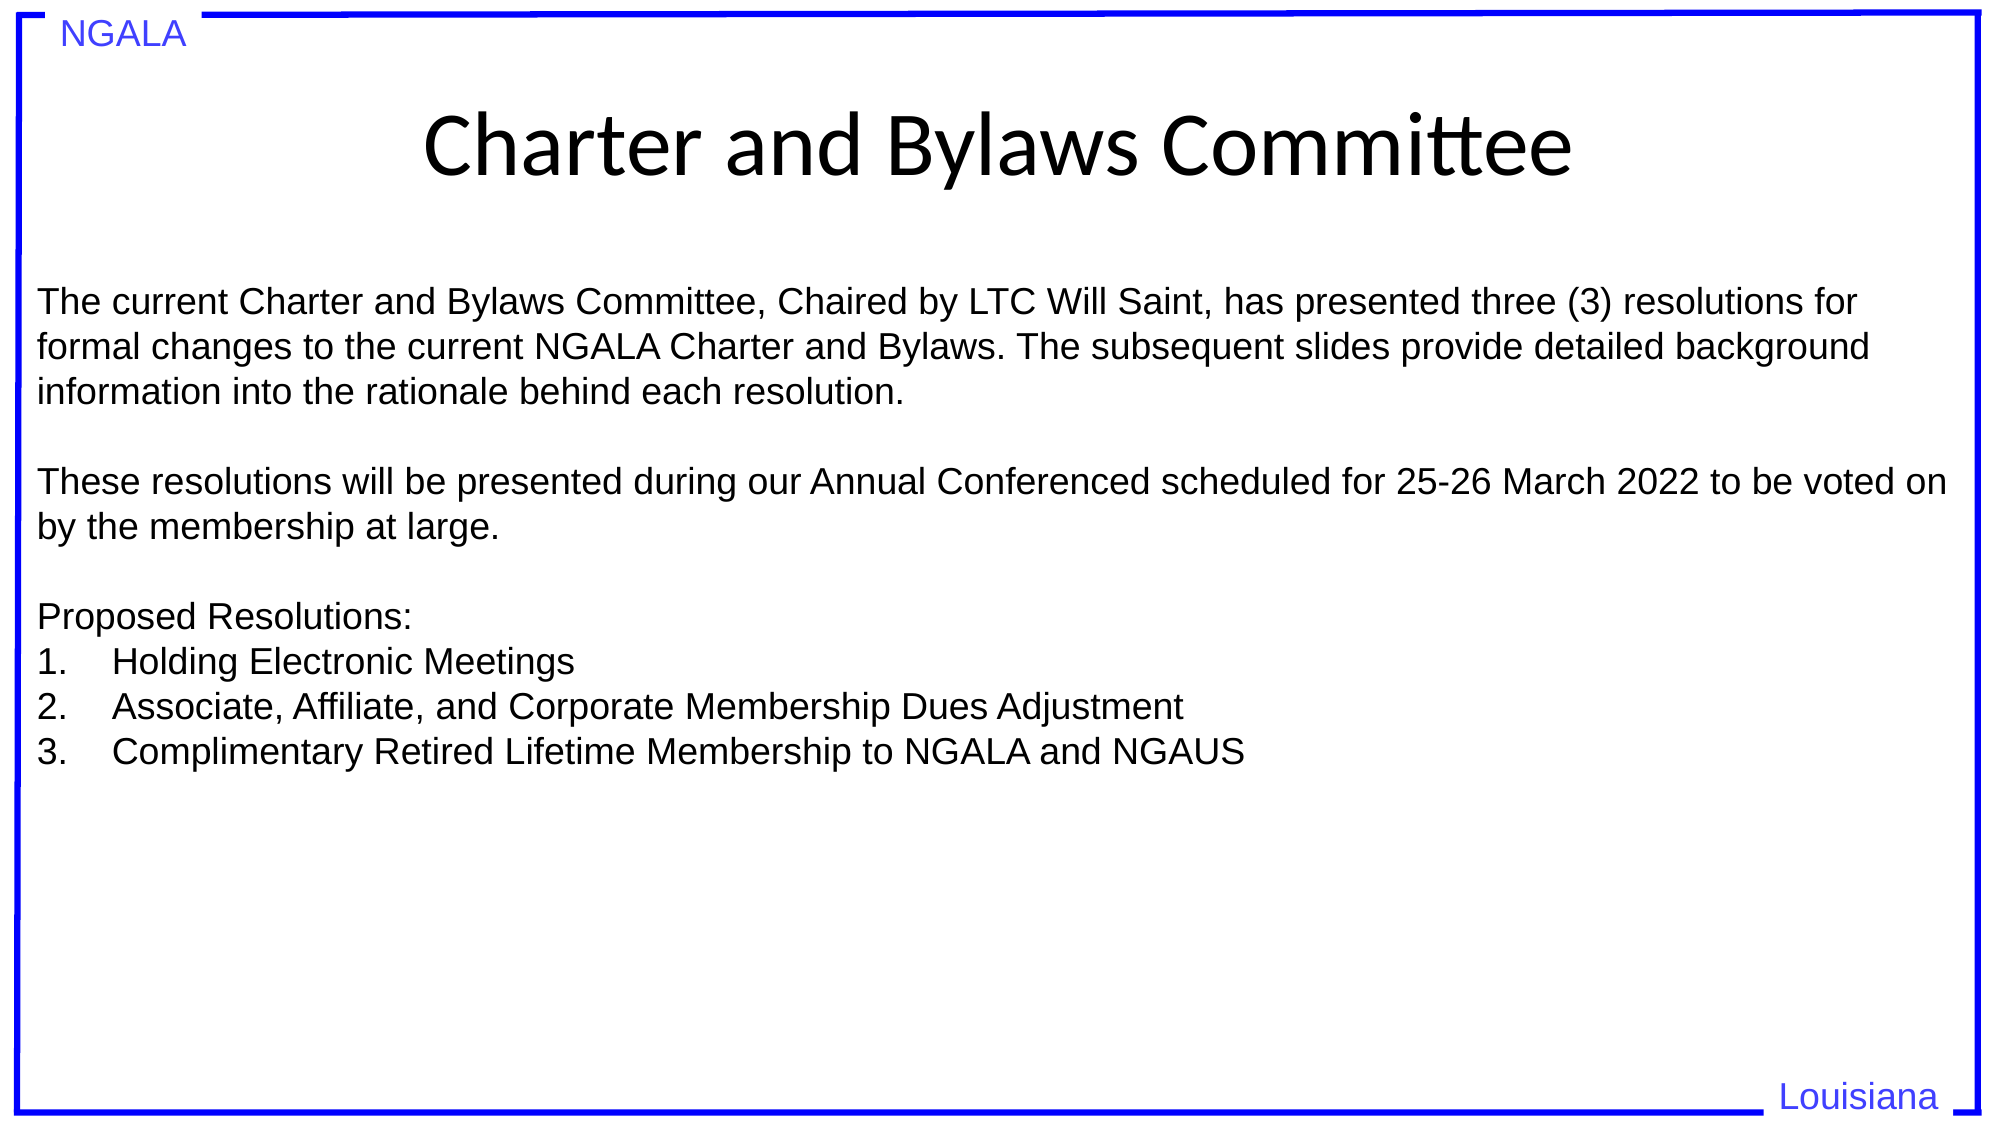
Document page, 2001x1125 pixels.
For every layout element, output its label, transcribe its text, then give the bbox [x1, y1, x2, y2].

title Charter and Bylaws Committee [99, 45, 1900, 233]
text_box The current Charter and Bylaws Committee, Chaired by LTC Will Saint, has presented three (3) resolutions for formal changes to the current NGALA Charter and Bylaws. The subsequent slides provide detailed background information into the rationale behind each resolution. These resolutions will be presented during our Annual Conferenced scheduled for 25-26 March 2022 to be voted on by the membership at large. Proposed Resolutions: Holding Electronic Meetings Associate, Affiliate, and Corporate Membership Dues Adjustment Complimentary Retired Lifetime Membership to NGALA and NGAUS [21, 269, 1979, 1113]
